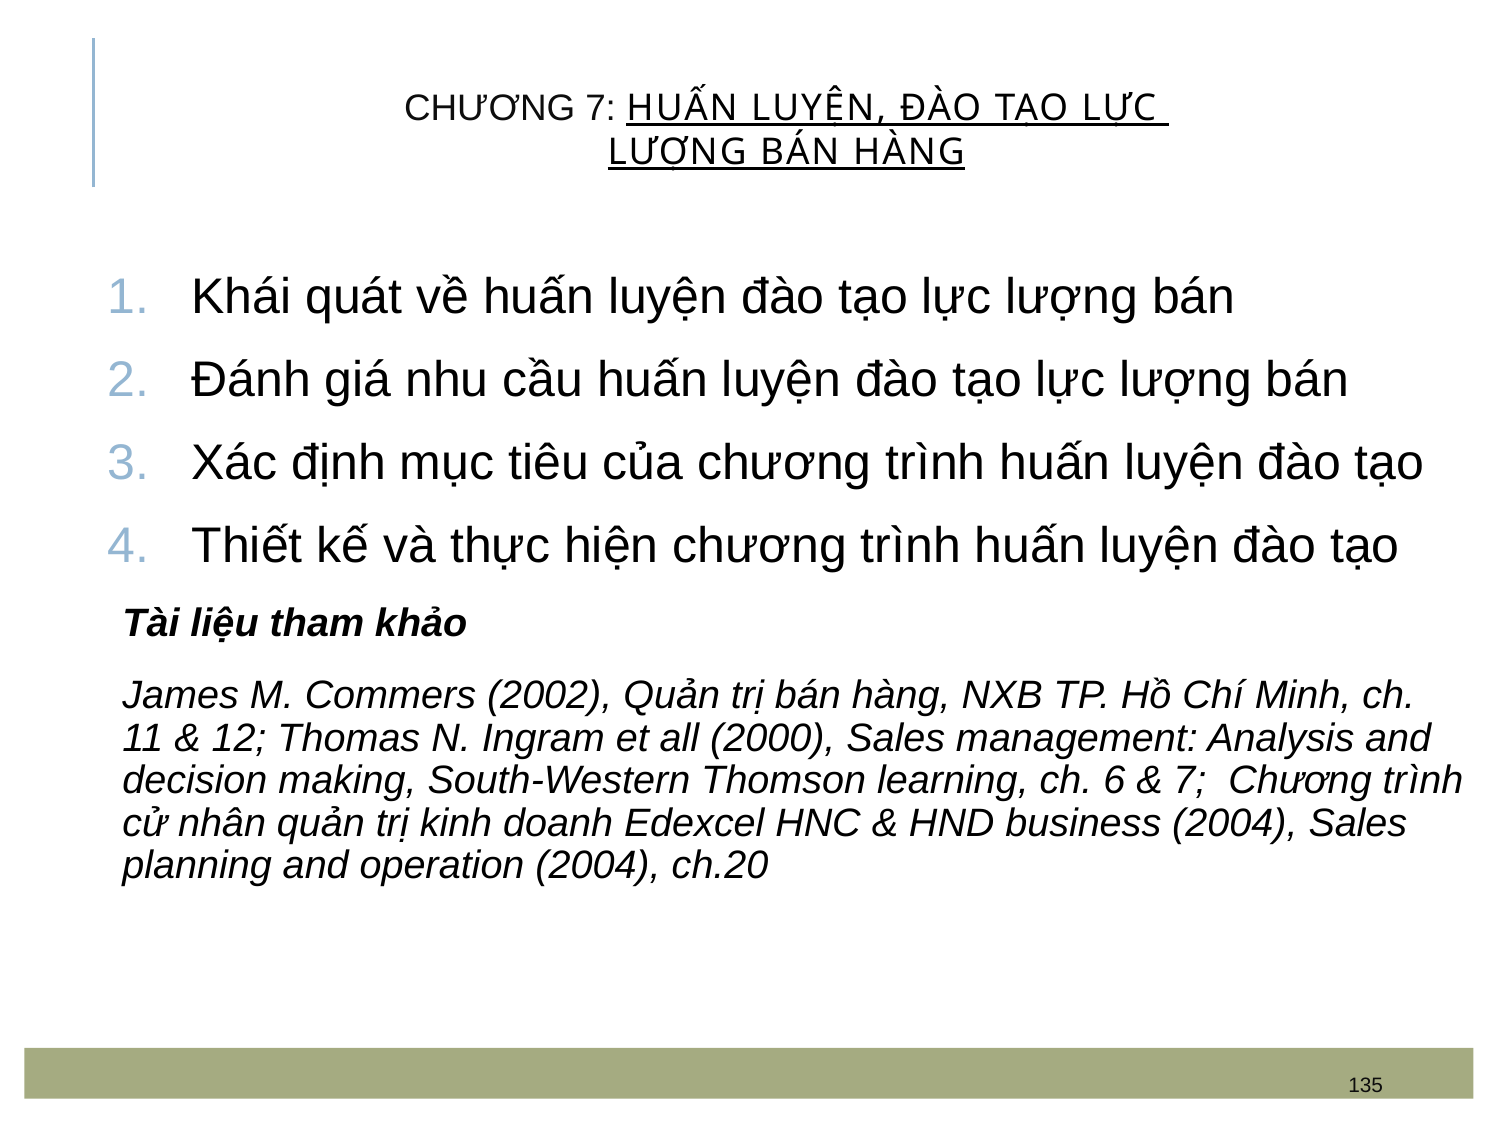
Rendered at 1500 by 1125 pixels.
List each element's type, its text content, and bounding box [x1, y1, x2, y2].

slide_number 135 [1333, 1061, 1454, 1107]
title Chương 7: HUẤN LUYỆN, ĐÀO TẠO LỰC LƯỢNG BÁN HÀNG [99, 75, 1475, 226]
list Khái quát về huấn luyện đào tạo lực lượng bán Đánh giá nhu cầu huấn luyện đào tạo lực lượng bán Xác định mục tiêu của chương trình huấn luyện đào tạo Thiết kế và thực hiện chương trình huấn luyện đào tạo Tài liệu tham khảo James M. Commers (2002), Quản trị bán hàng, NXB TP. Hồ Chí Minh, ch. 11 & 12; Thomas N. Ingram et all (2000), Sales management: Analysis and decision making, South-Western Thomson learning, ch. 6 & 7; Chương trình cử nhân quản trị kinh doanh Edexcel HNC & HND business (2004), Sales planning and operation (2004), ch.20 [99, 262, 1475, 1035]
